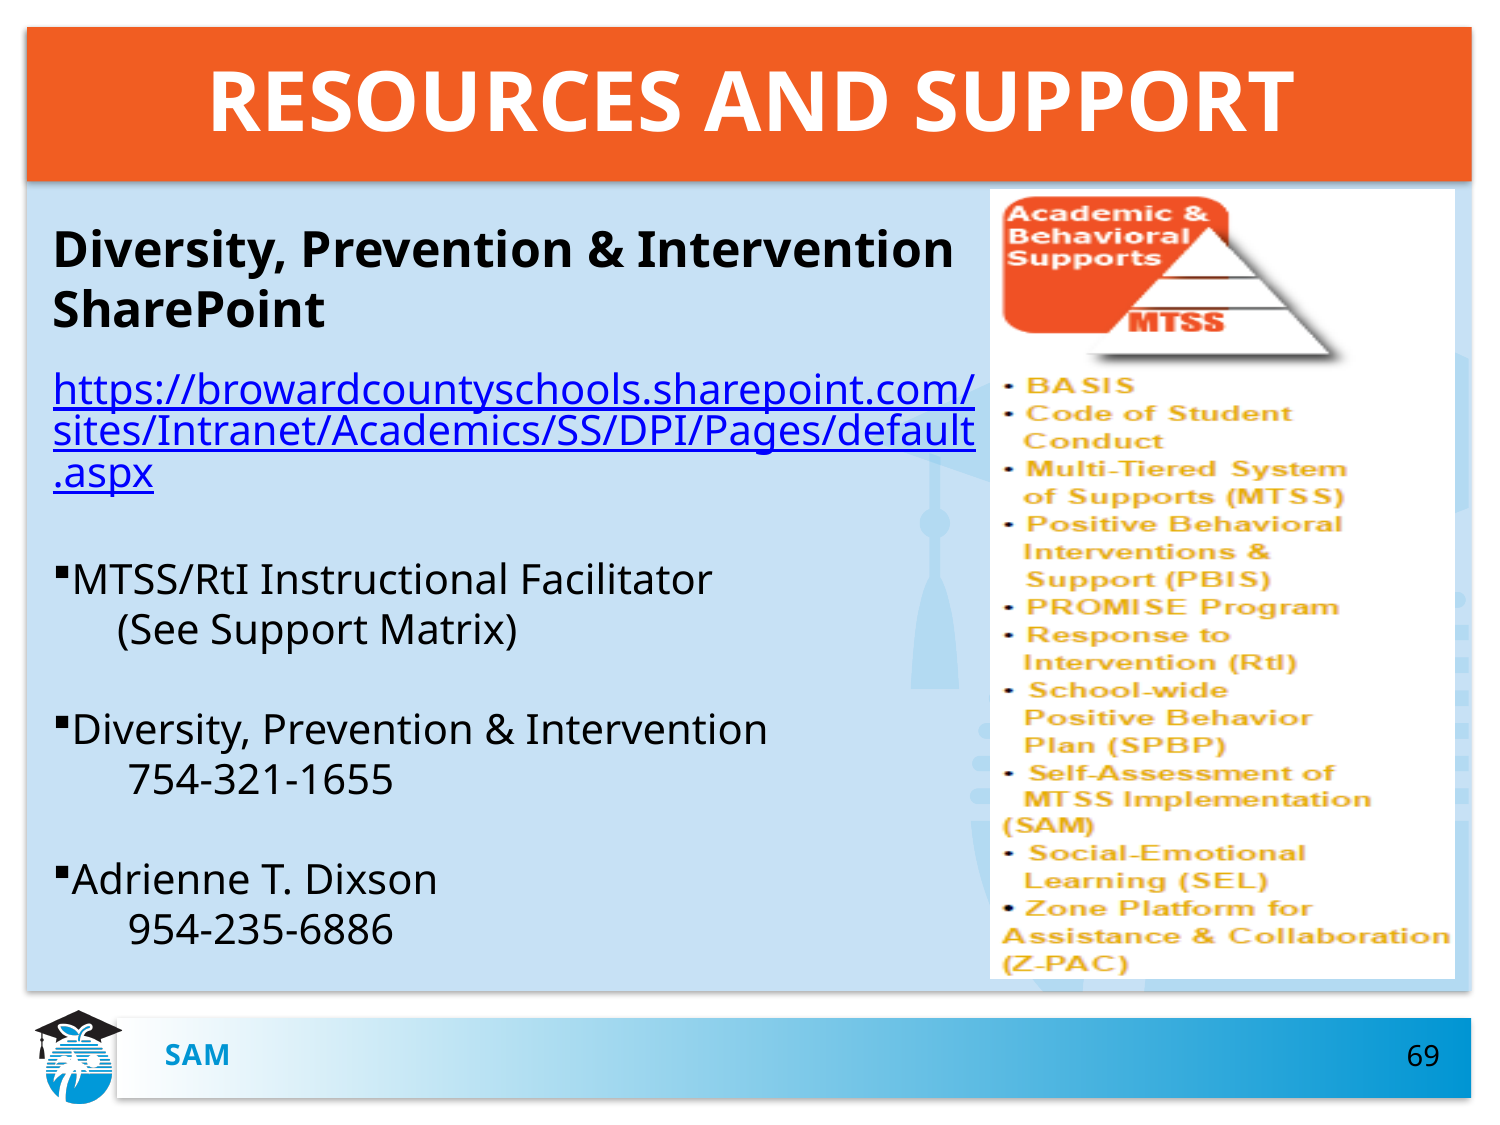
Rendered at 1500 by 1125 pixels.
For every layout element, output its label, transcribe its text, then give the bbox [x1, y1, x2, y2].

picture [977, 189, 1469, 992]
list Diversity, Prevention & Intervention SharePoint https://browardcountyschools.sharepoint.com/sites/Intranet/Academics/SS/DPI/Pages/default.aspx MTSS/RtI Instructional Facilitator (See Support Matrix) Diversity, Prevention & Intervention 754-321-1655 Adrienne T. Dixson 954-235-6886 [52, 217, 977, 1071]
title RESOURCES AND SUPPORT [31, 6, 1472, 164]
slide_number 69 [1104, 1029, 1455, 1090]
list SAM [164, 1024, 939, 1084]
